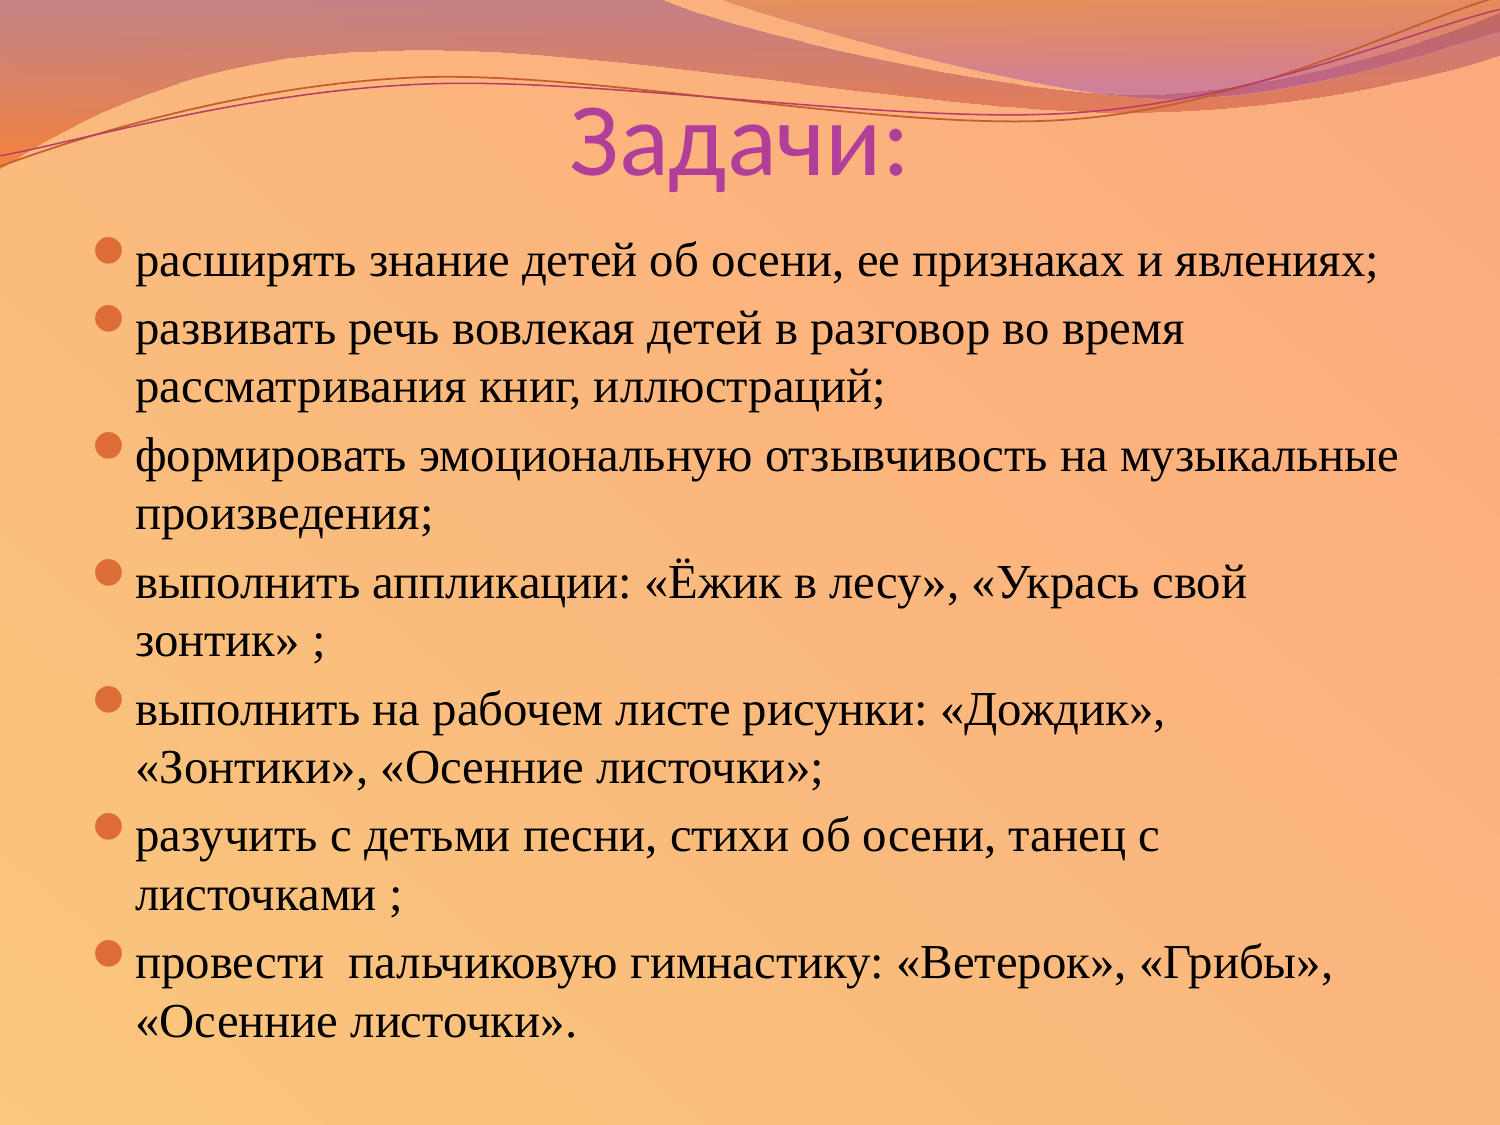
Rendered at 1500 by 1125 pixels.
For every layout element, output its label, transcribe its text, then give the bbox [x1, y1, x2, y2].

title Задачи: [64, 30, 1415, 197]
list расширять знание детей об осени, ее признаках и явлениях; развивать речь вовлекая детей в разговор во время рассматривания книг, иллюстраций; формировать эмоциональную отзывчивость на музыкальные произведения; выполнить аппликации: «Ёжик в лесу», «Укрась свой зонтик» ; выполнить на рабочем листе рисунки: «Дождик», «Зонтики», «Осенние листочки»; разучить с детьми песни, стихи об осени, танец с листочками ; провести пальчиковую гимнастику: «Ветерок», «Грибы», «Осенние листочки». [76, 219, 1427, 1071]
